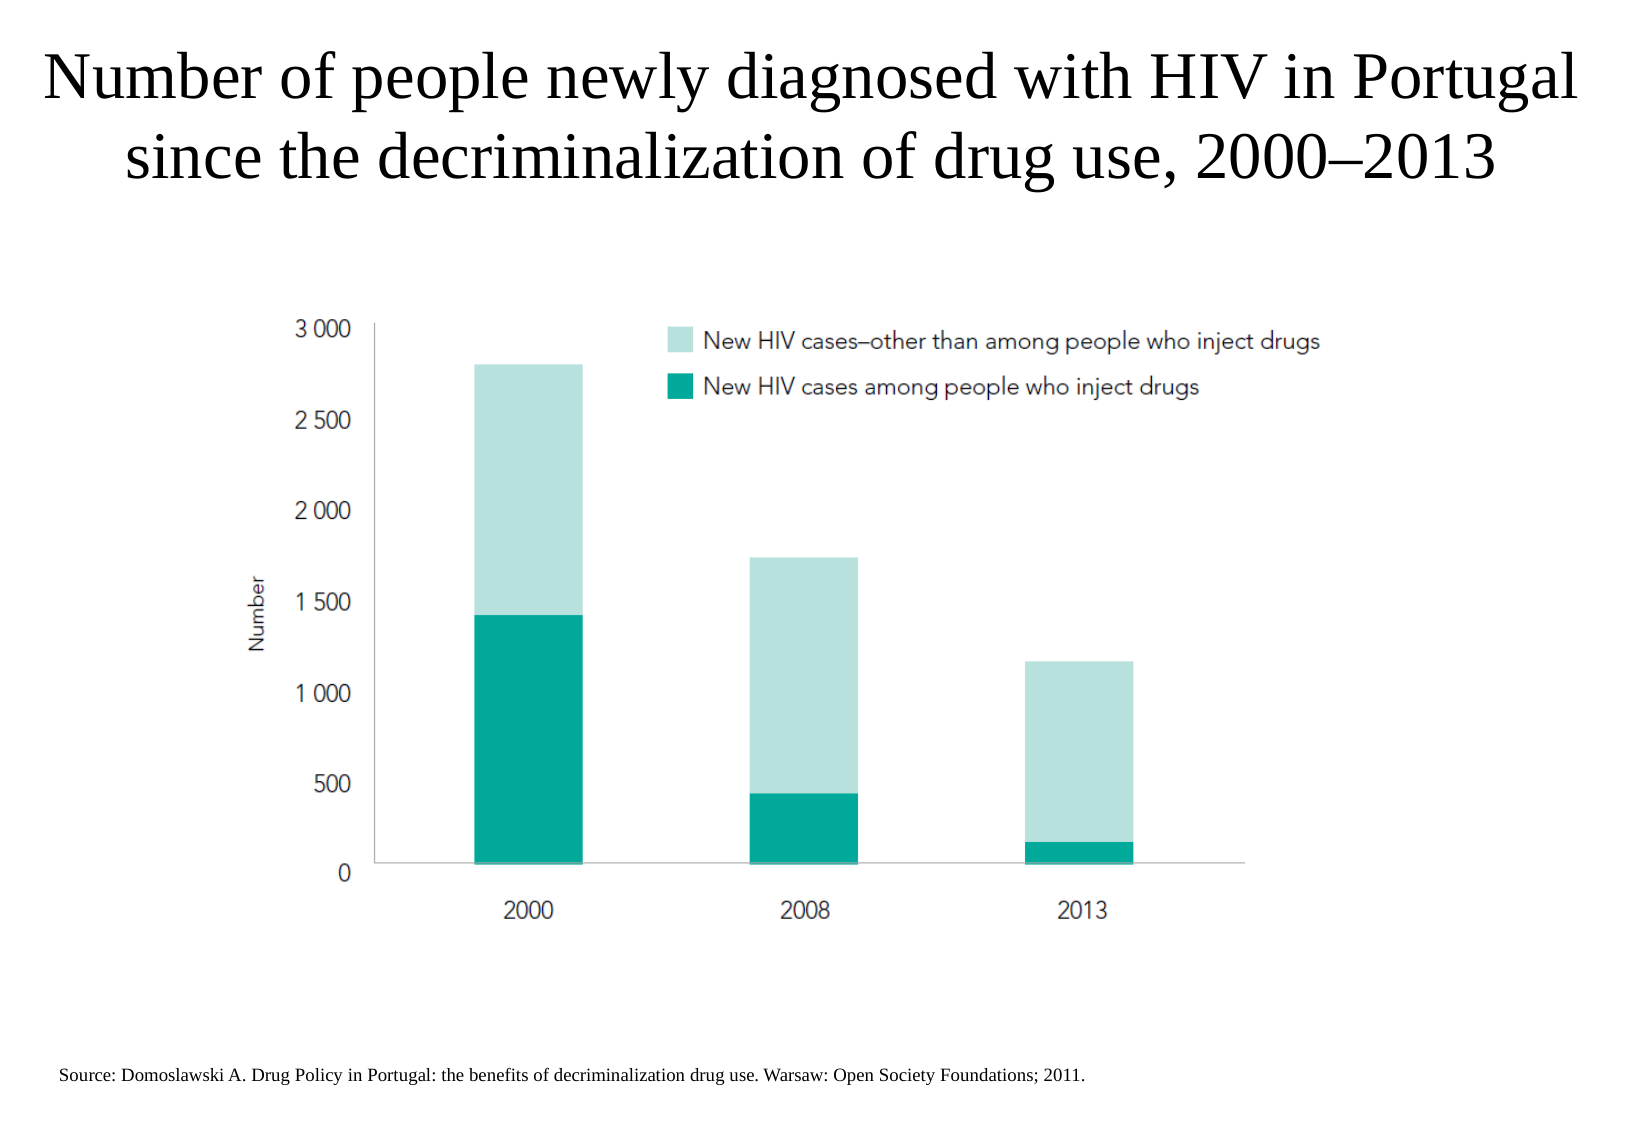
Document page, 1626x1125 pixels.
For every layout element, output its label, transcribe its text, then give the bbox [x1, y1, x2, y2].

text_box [58, 308, 1616, 1086]
title Number of people newly diagnosed with HIV in Portugal since the decriminalization of drug use, 2000–2013 [0, 23, 1625, 201]
